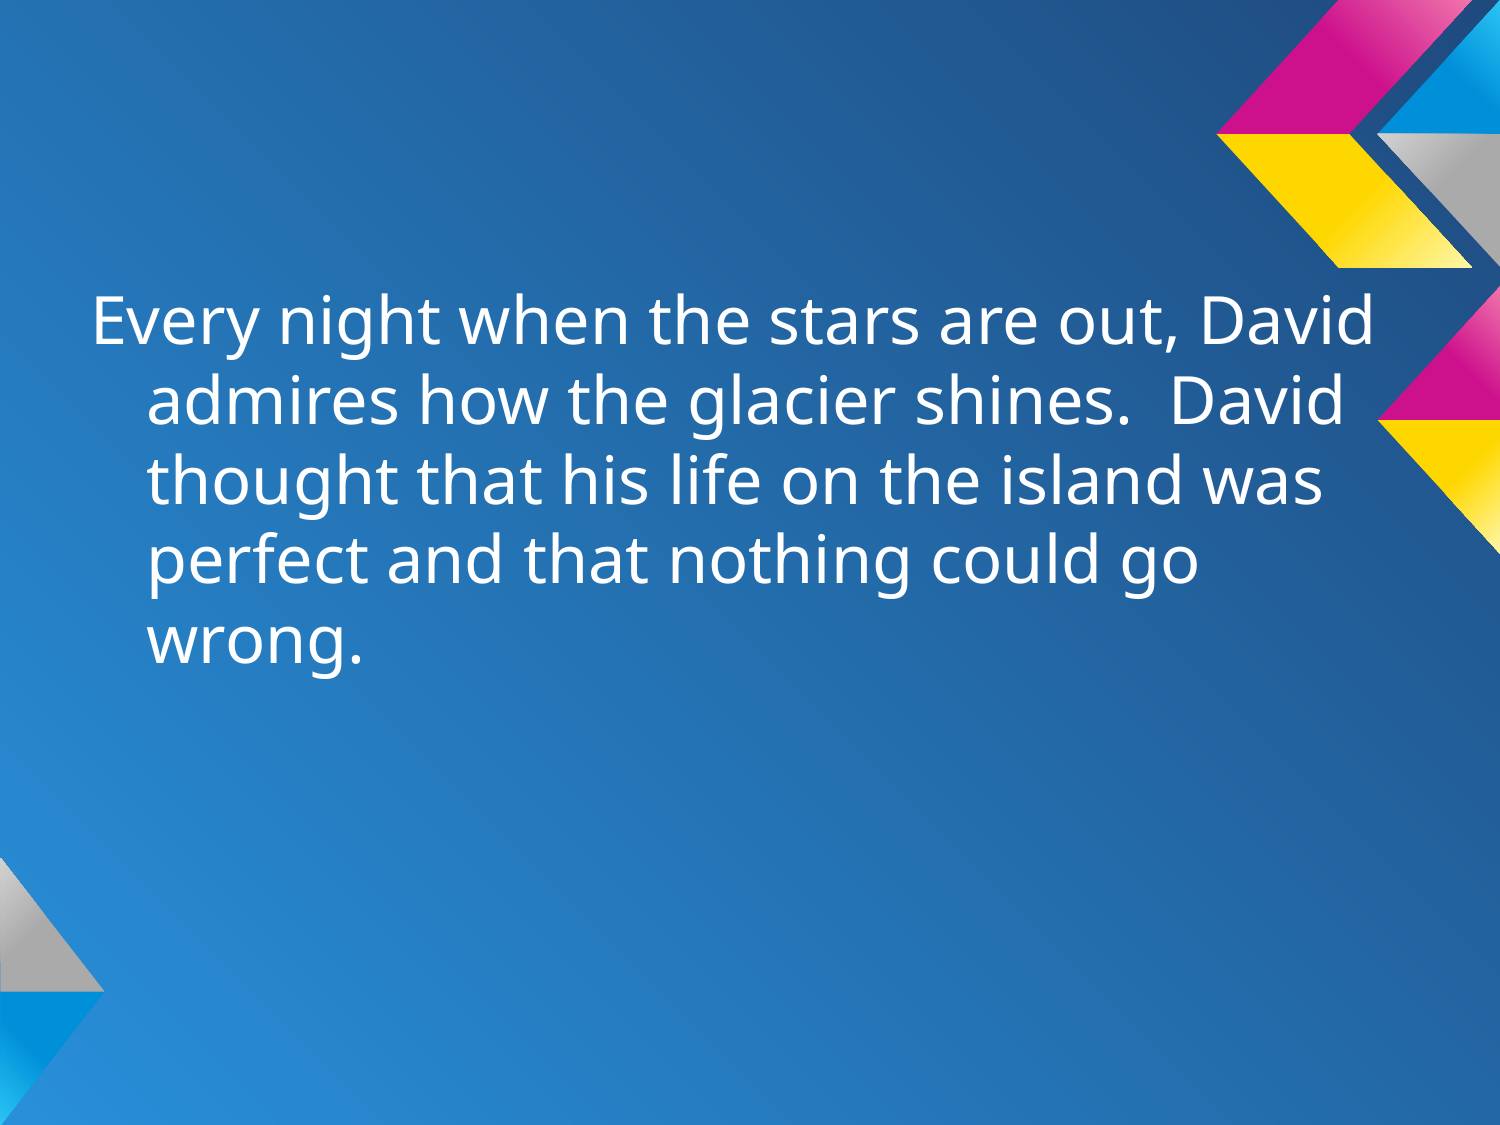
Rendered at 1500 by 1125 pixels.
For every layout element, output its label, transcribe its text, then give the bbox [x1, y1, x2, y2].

list Every night when the stars are out, David admires how the glacier shines. David thought that his life on the island was perfect and that nothing could go wrong. [75, 262, 1425, 1057]
